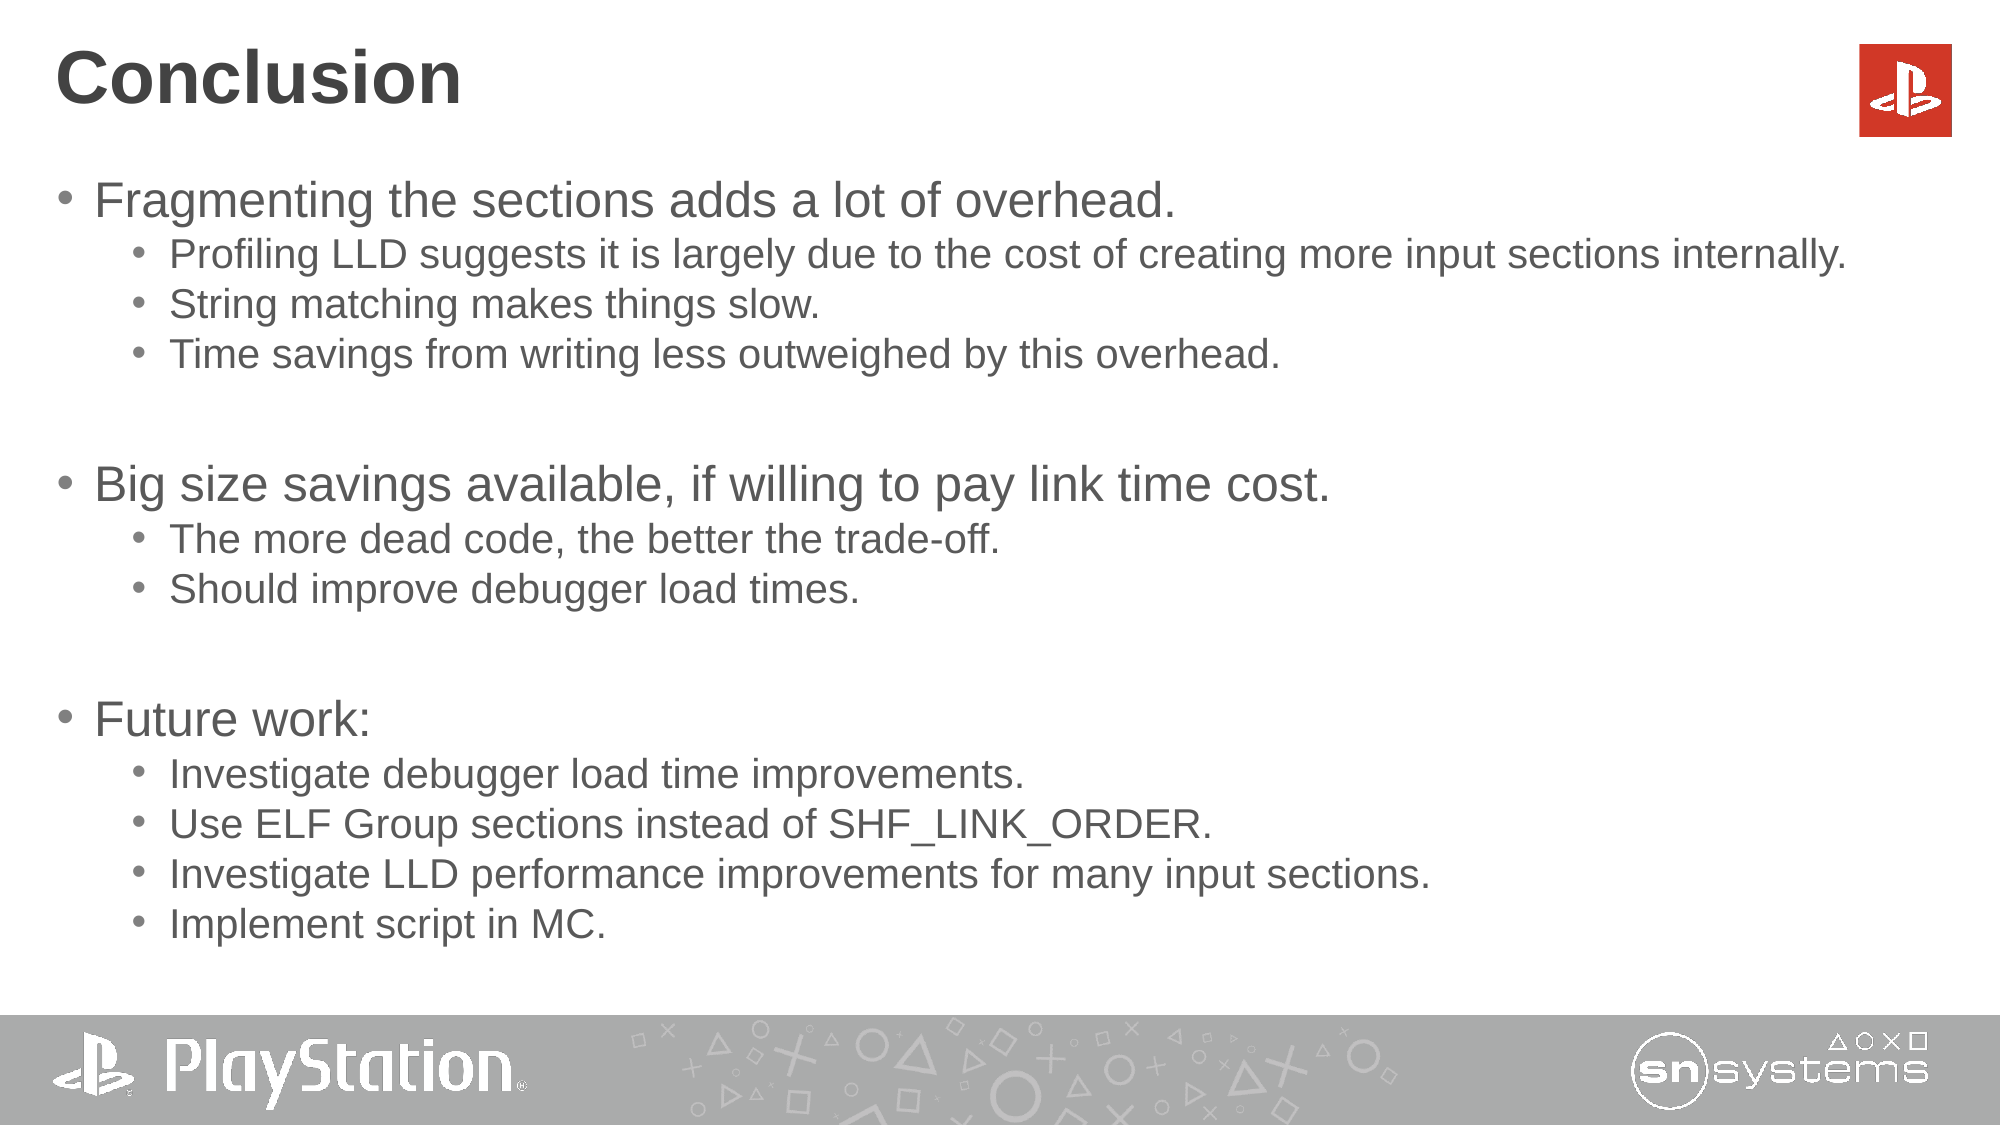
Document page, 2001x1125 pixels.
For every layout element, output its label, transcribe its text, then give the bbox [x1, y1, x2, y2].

title Conclusion [55, 38, 1781, 139]
picture [0, 1015, 2000, 1125]
list Fragmenting the sections adds a lot of overhead. Profiling LLD suggests it is largely due to the cost of creating more input sections internally. String matching makes things slow. Time savings from writing less outweighed by this overhead. Big size savings available, if willing to pay link time cost. The more dead code, the better the trade-off. Should improve debugger load times. Future work: Investigate debugger load time improvements. Use ELF Group sections instead of SHF_LINK_ORDER. Investigate LLD performance improvements for many input sections. Implement script in MC. [56, 167, 1954, 947]
picture [1859, 44, 1953, 137]
